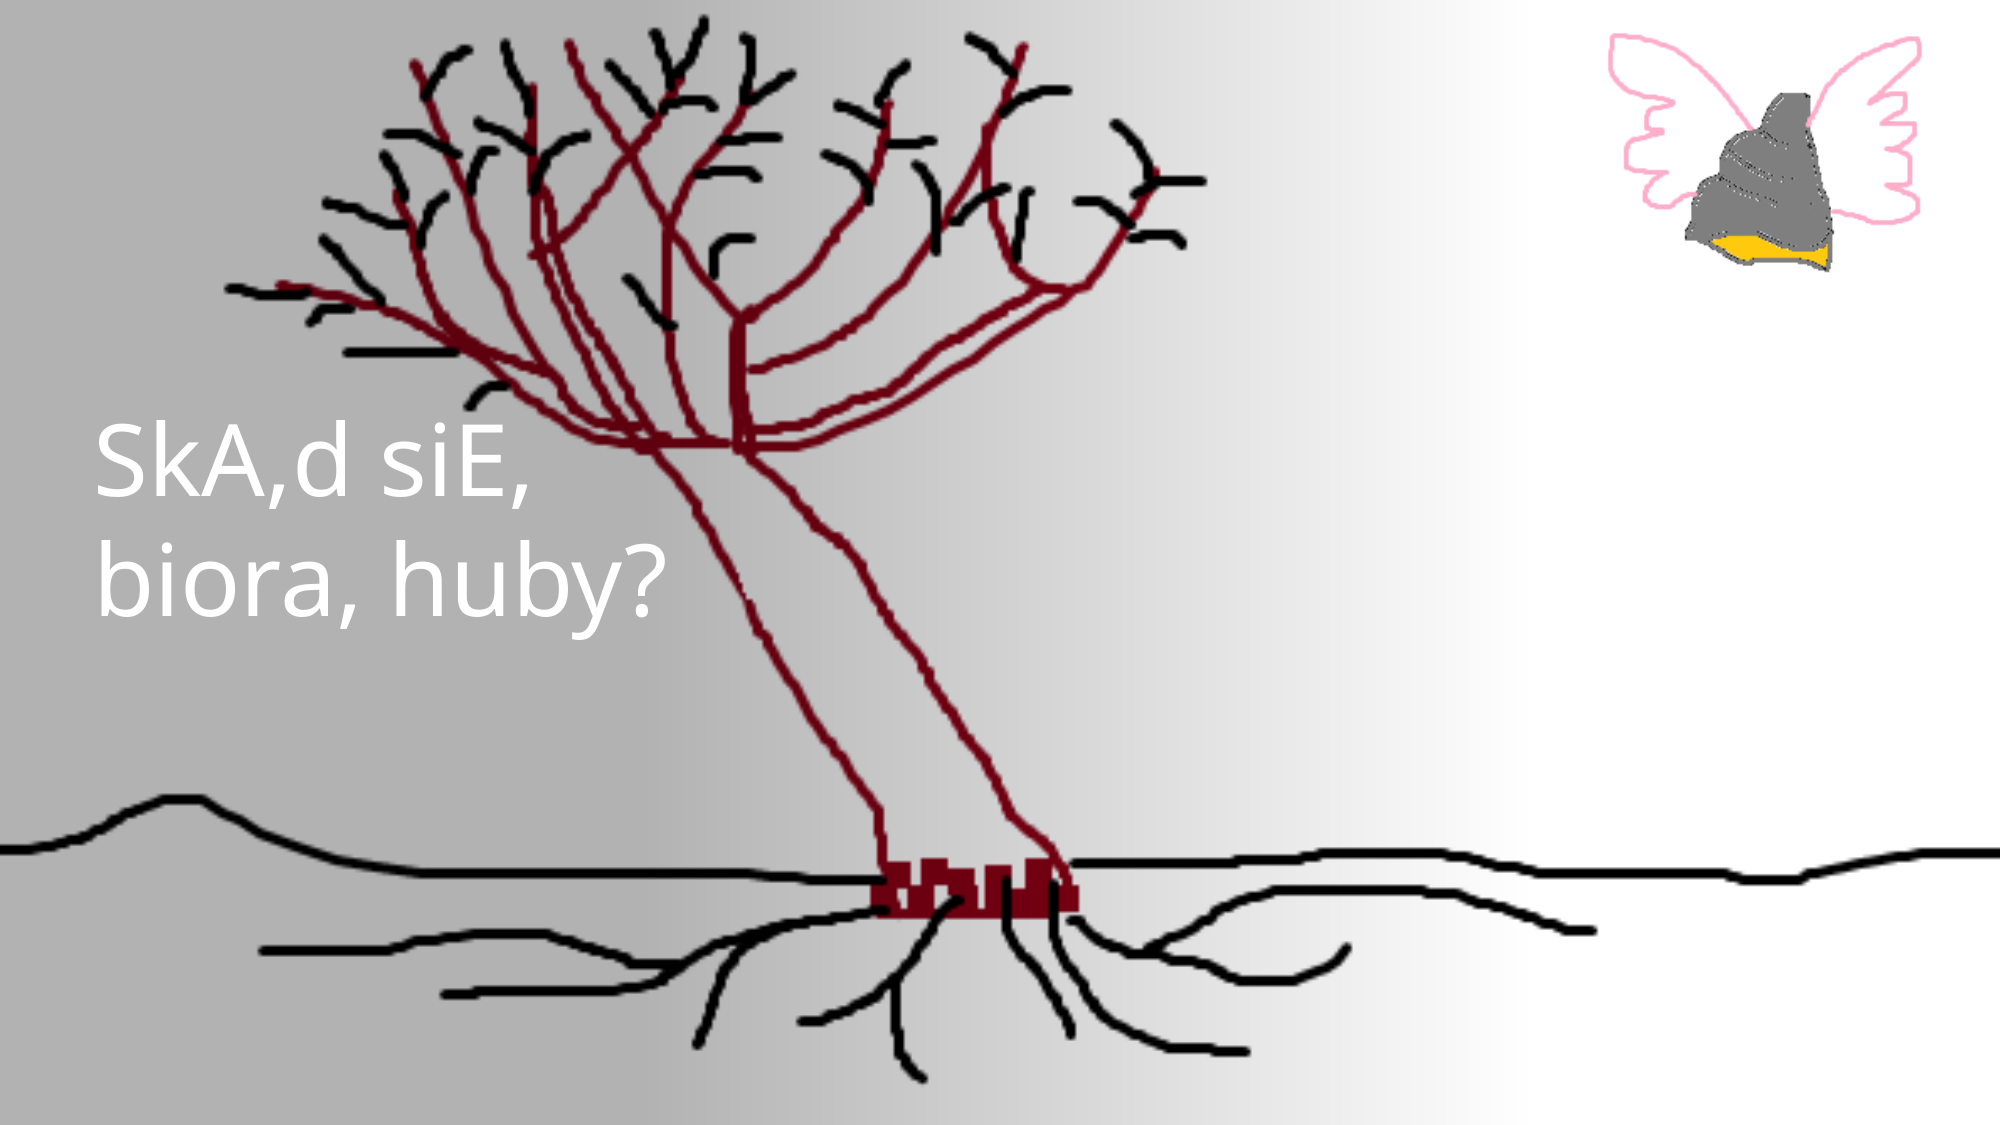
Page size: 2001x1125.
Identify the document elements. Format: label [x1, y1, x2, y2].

picture [1538, 0, 1994, 343]
list [0, 0, 2000, 1125]
